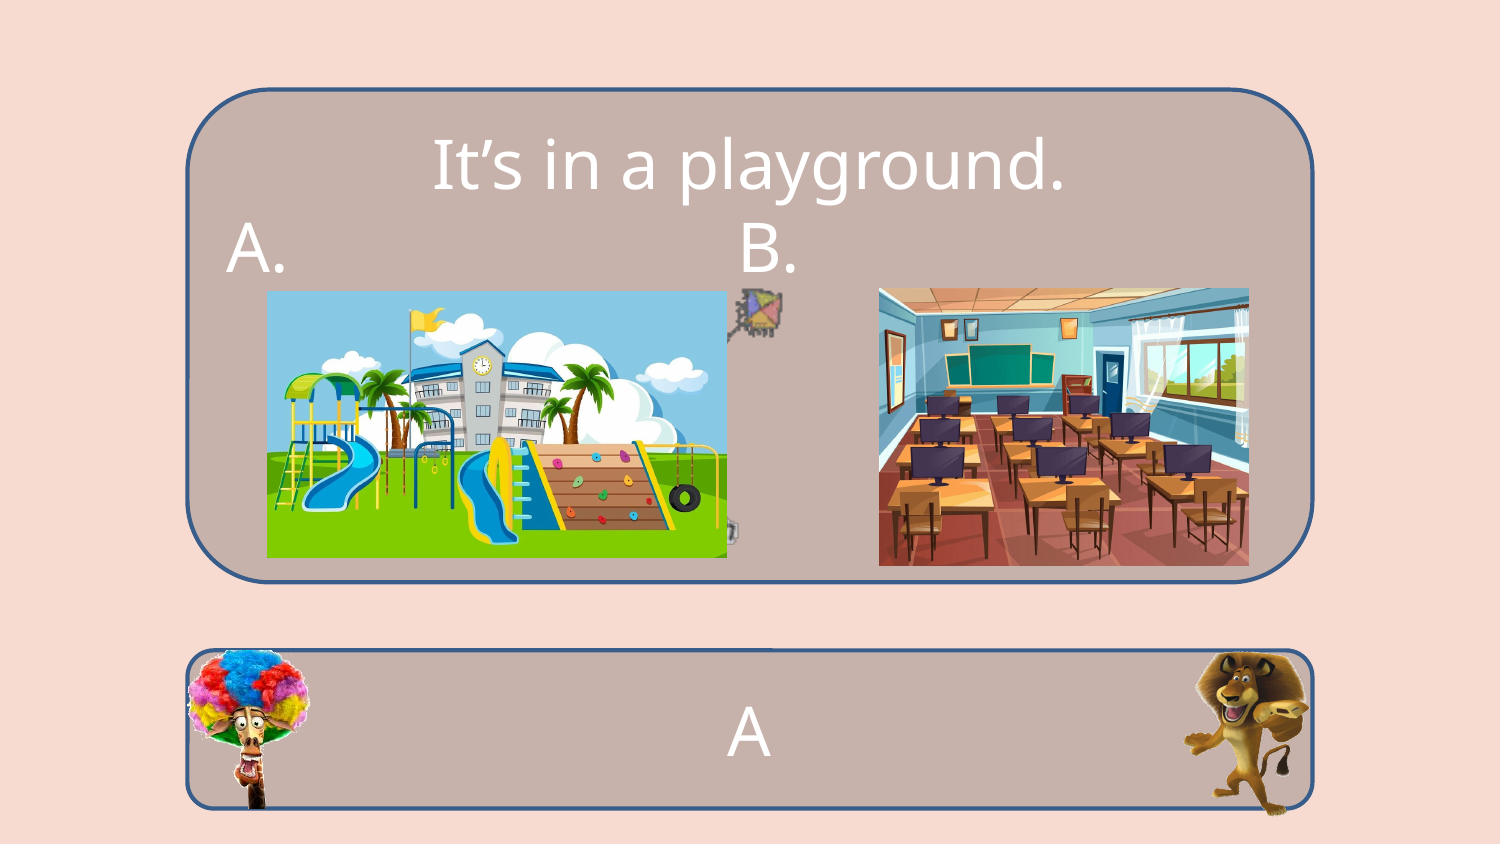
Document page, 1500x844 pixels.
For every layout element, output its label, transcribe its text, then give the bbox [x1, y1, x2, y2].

text_box It’s in a playground. A. B. [187, 89, 1313, 583]
picture [879, 288, 1249, 566]
picture [187, 650, 311, 809]
text_box A [312, 650, 1178, 809]
picture [1180, 650, 1313, 818]
picture [209, 233, 816, 566]
